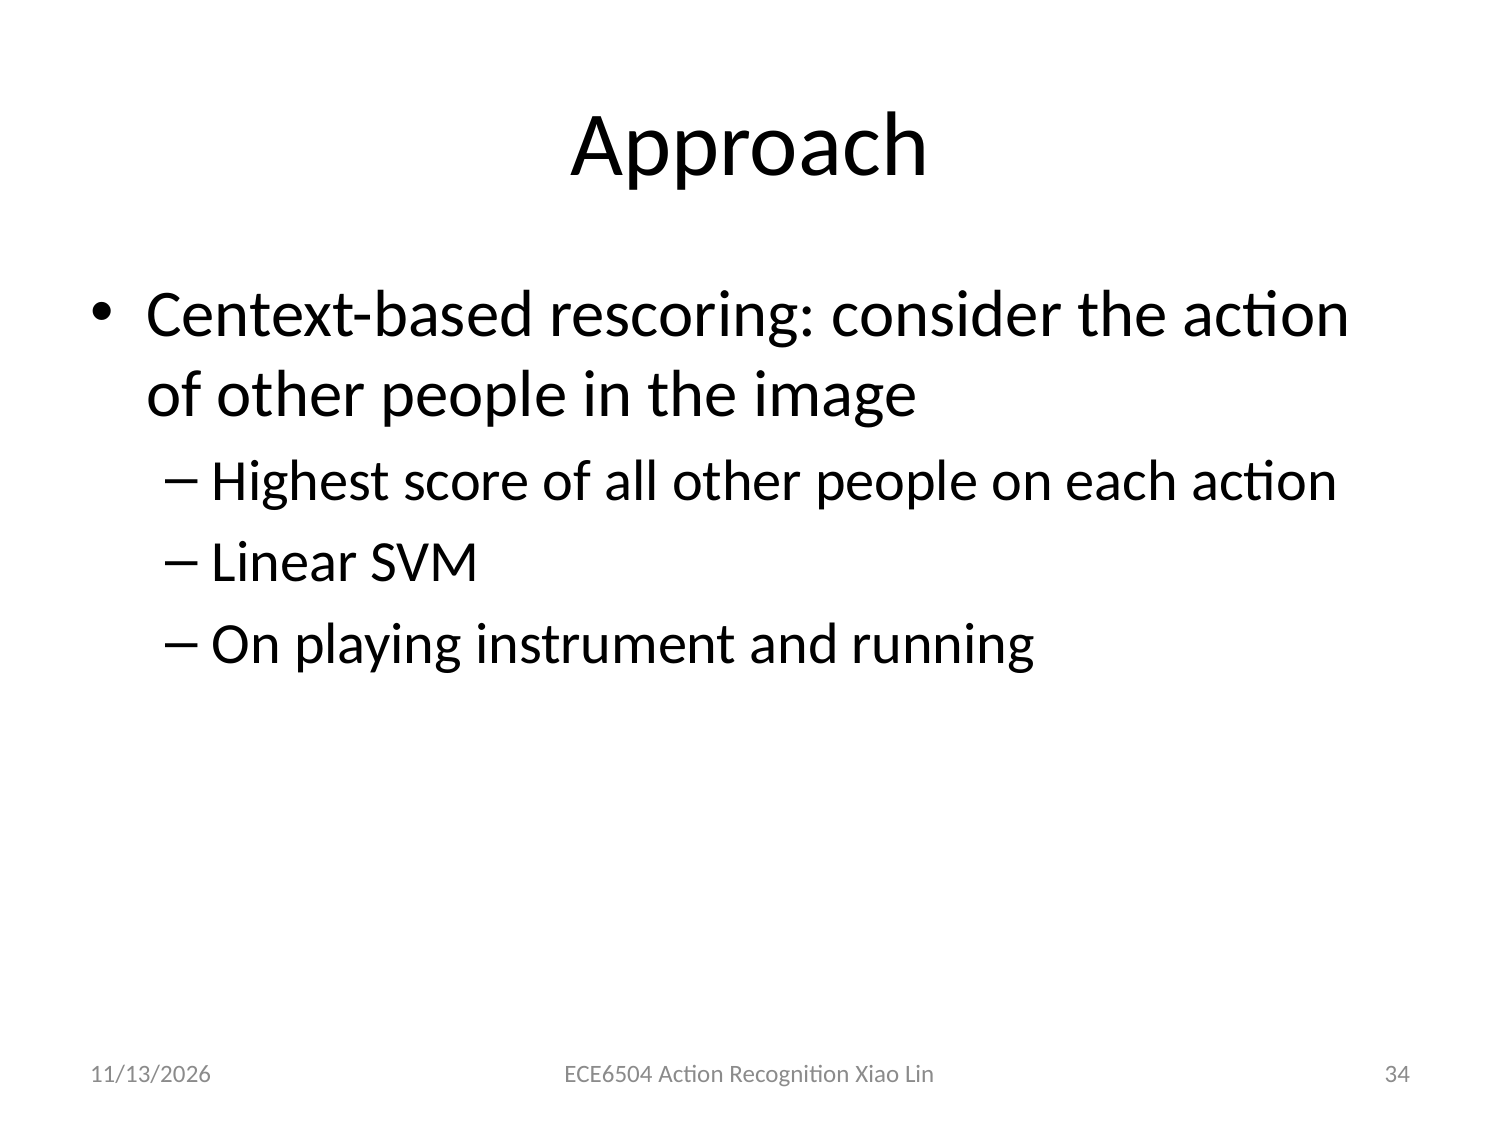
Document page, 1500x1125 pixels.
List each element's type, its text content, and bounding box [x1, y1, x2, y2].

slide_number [75, 1042, 425, 1103]
title Approach [75, 45, 1425, 233]
list Centext-based rescoring: consider the action of other people in the image Highest score of all other people on each action Linear SVM On playing instrument and running [75, 262, 1425, 1005]
footer ECE6504 Action Recognition Xiao Lin [512, 1042, 988, 1103]
slide_number 34 [1074, 1042, 1425, 1103]
